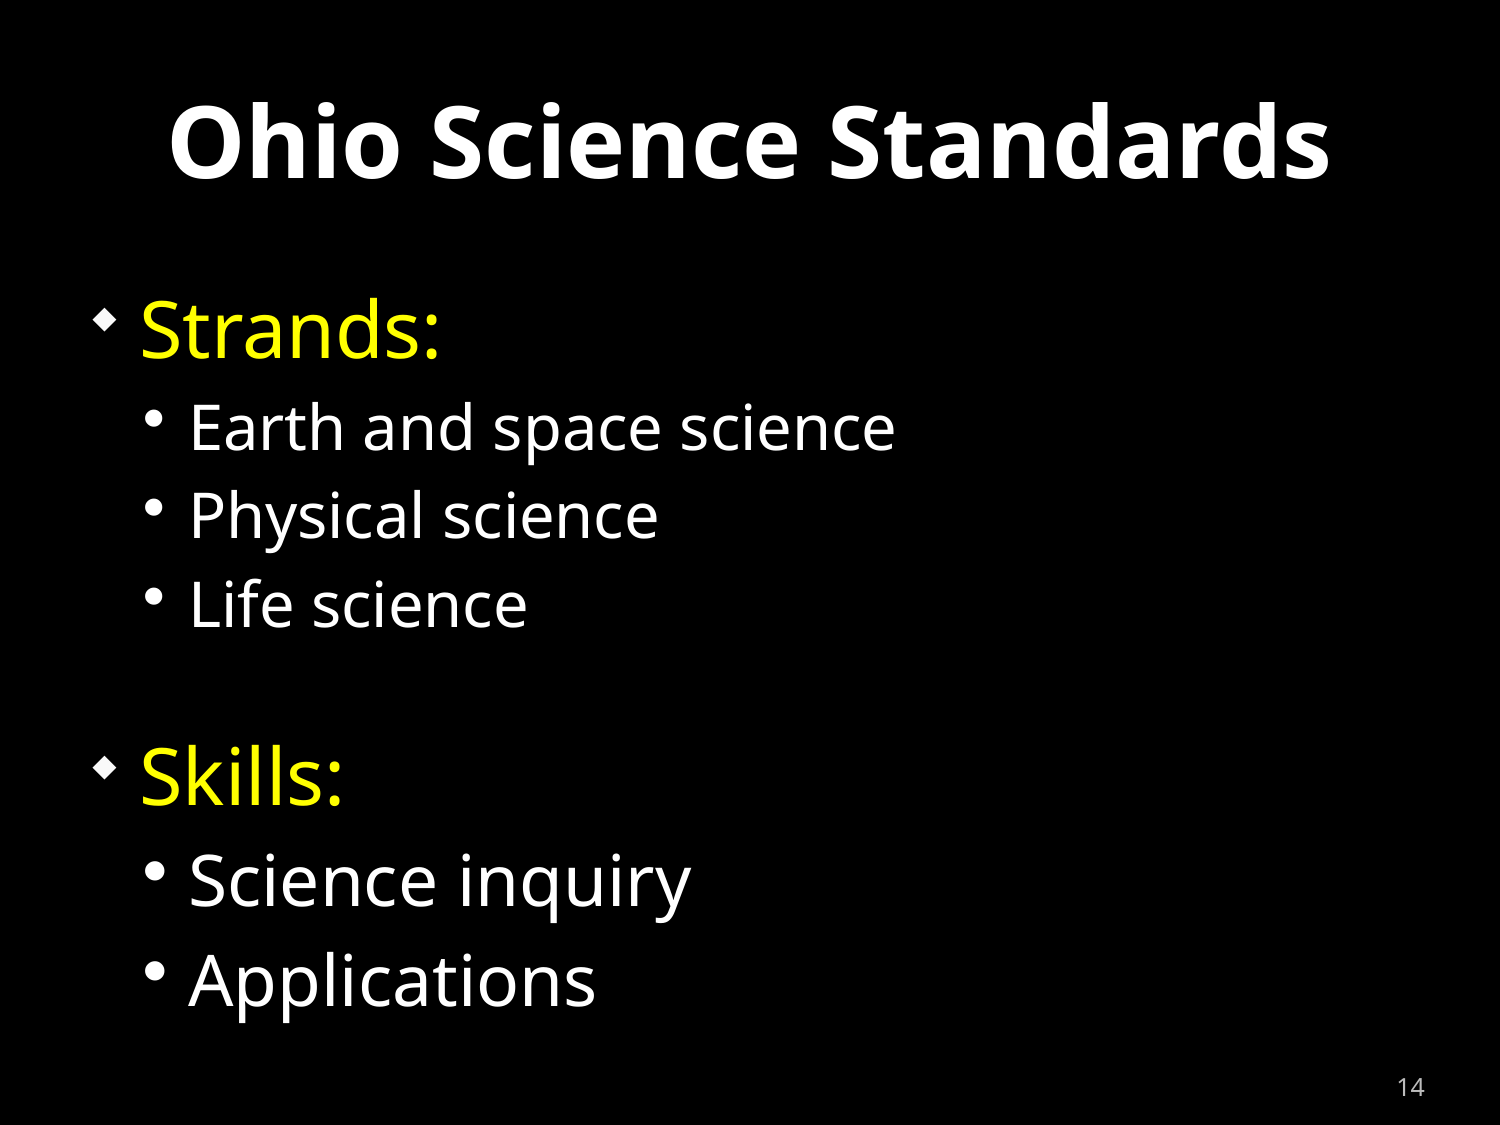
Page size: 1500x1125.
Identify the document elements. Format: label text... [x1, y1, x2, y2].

title Ohio Science Standards [75, 45, 1425, 233]
slide_number 14 [1299, 1052, 1425, 1113]
list Strands: Earth and space science Physical science Life science Skills: Science inquiry Applications [75, 262, 1425, 1035]
